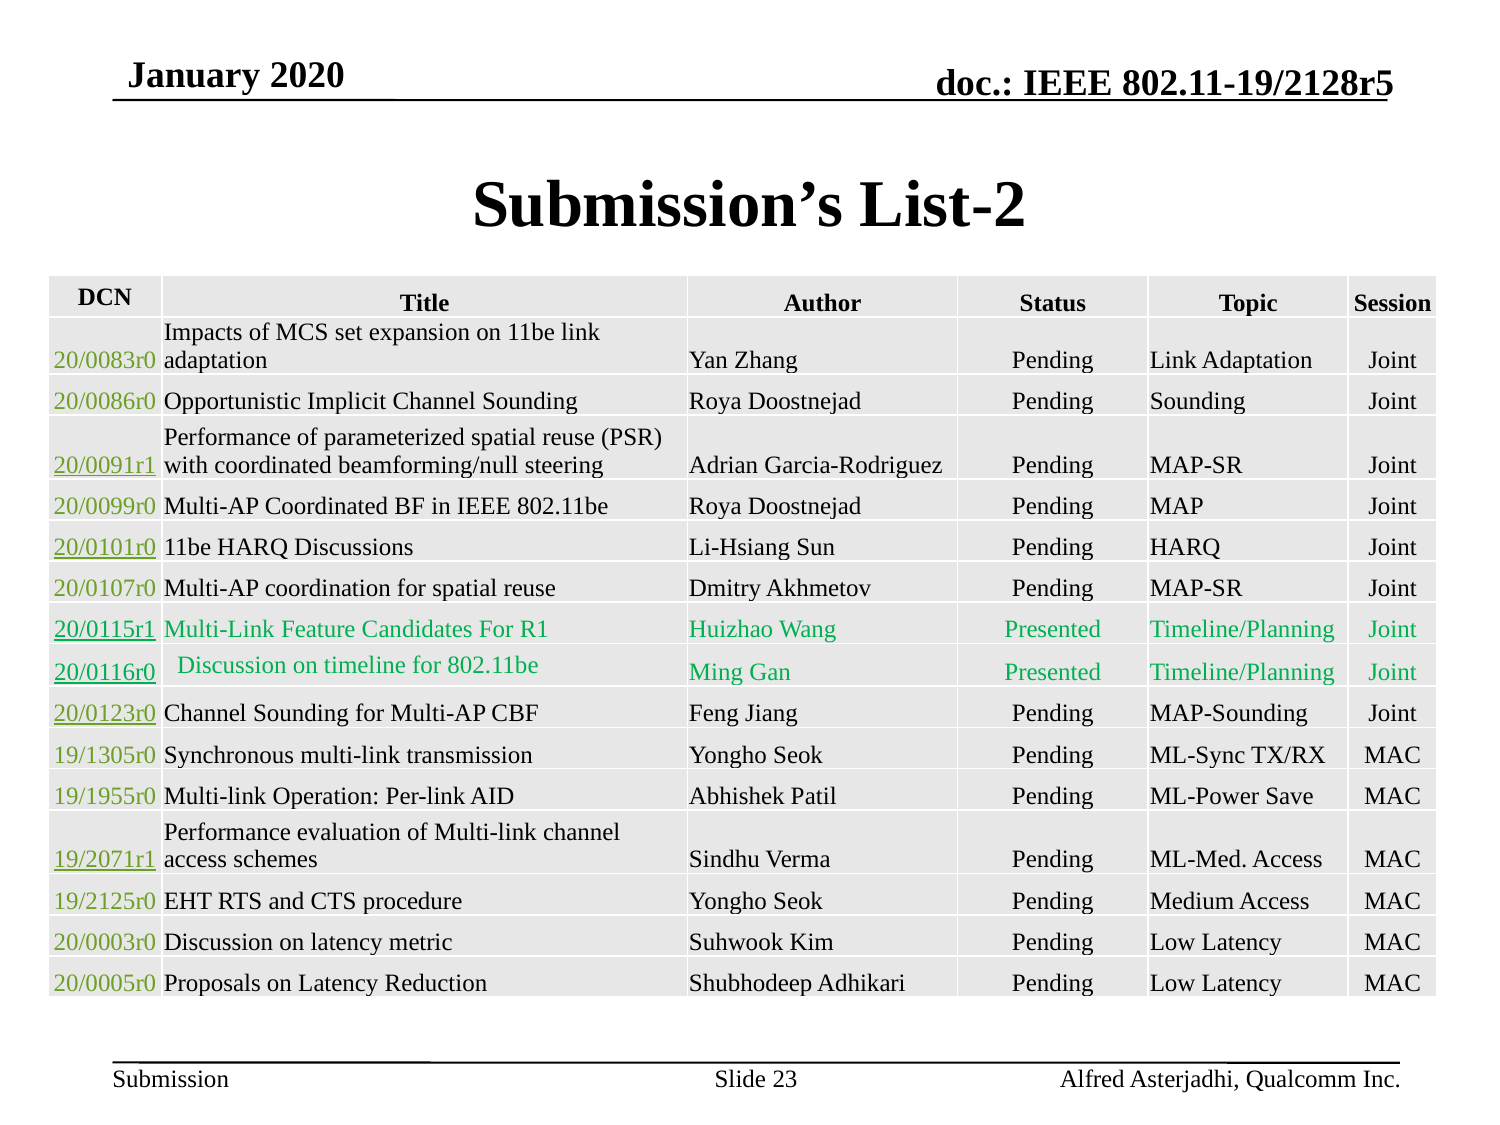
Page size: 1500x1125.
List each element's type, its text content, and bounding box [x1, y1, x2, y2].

table_cell ML-Power Save [1149, 769, 1347, 809]
table_cell Channel Sounding for Multi-AP CBF [163, 687, 687, 727]
table_header Session [1349, 276, 1436, 316]
table_cell Joint [1349, 318, 1436, 373]
table_cell Multi-link Operation: Per-link AID [163, 769, 687, 809]
table_cell 20/0086r0 [49, 375, 161, 414]
table_cell 20/0083r0 [49, 318, 161, 373]
table_cell Low Latency [1149, 916, 1347, 955]
table_cell Low Latency [1149, 957, 1347, 996]
table_cell MAP [1149, 480, 1347, 519]
table_cell Presented [958, 644, 1147, 685]
table_cell Sindhu Verma [688, 811, 957, 873]
table_cell Opportunistic Implicit Channel Sounding [163, 375, 687, 414]
table_cell Proposals on Latency Reduction [163, 957, 687, 996]
table_cell Pending [958, 318, 1147, 373]
table_cell Yongho Seok [688, 874, 957, 914]
table_cell Yan Zhang [688, 318, 957, 373]
table_cell 20/0091r1 [49, 416, 161, 478]
table_cell MAC [1349, 728, 1436, 768]
table_cell Pending [958, 916, 1147, 955]
table_cell Suhwook Kim [688, 916, 957, 955]
table_cell Pending [958, 521, 1147, 560]
table_cell MAP-SR [1149, 562, 1347, 601]
table_cell MAC [1349, 957, 1436, 996]
table_cell Joint [1349, 687, 1436, 727]
table_cell 19/2125r0 [49, 874, 161, 914]
table_cell MAP-SR [1149, 416, 1347, 478]
table_cell Yongho Seok [688, 728, 957, 768]
table_cell Feng Jiang [688, 687, 957, 727]
table_cell Joint [1349, 562, 1436, 601]
table_cell 20/0099r0 [49, 480, 161, 519]
table_cell Multi-Link Feature Candidates For R1 [163, 603, 687, 643]
table_cell Joint [1349, 416, 1436, 478]
table_cell ML-Sync TX/RX [1149, 728, 1347, 768]
table_cell Pending [958, 769, 1147, 809]
table_cell Ming Gan [688, 644, 957, 685]
table_cell 20/0115r1 [49, 603, 161, 643]
table_header Author [688, 276, 957, 316]
title Submission’s List-2 [112, 112, 1388, 274]
table_cell Pending [958, 562, 1147, 601]
table_cell Discussion on timeline for 802.11be [163, 644, 687, 685]
table_cell MAC [1349, 769, 1436, 809]
table_cell Dmitry Akhmetov [688, 562, 957, 601]
table_cell Roya Doostnejad [688, 375, 957, 414]
table_cell Joint [1349, 480, 1436, 519]
table_cell Joint [1349, 521, 1436, 560]
table_cell Joint [1349, 603, 1436, 643]
table_cell Pending [958, 957, 1147, 996]
table_cell 19/1955r0 [49, 769, 161, 809]
table_cell Pending [958, 811, 1147, 873]
table_cell Pending [958, 416, 1147, 478]
slide_number Slide 23 [712, 1061, 800, 1123]
table_cell Sounding [1149, 375, 1347, 414]
table_cell 20/0101r0 [49, 521, 161, 560]
table_cell Li-Hsiang Sun [688, 521, 957, 560]
table_cell MAP-Sounding [1149, 687, 1347, 727]
table_cell Roya Doostnejad [688, 480, 957, 519]
table_cell Medium Access [1149, 874, 1347, 914]
table_cell 20/0123r0 [49, 687, 161, 727]
table_cell 20/0116r0 [49, 644, 161, 685]
table_cell MAC [1349, 874, 1436, 914]
table_cell Adrian Garcia-Rodriguez [688, 416, 957, 478]
table_cell Pending [958, 480, 1147, 519]
table_cell Pending [958, 728, 1147, 768]
table_cell Joint [1349, 644, 1436, 685]
table_cell Joint [1349, 375, 1436, 414]
table_cell Huizhao Wang [688, 603, 957, 643]
table_cell Pending [958, 687, 1147, 727]
table_cell Discussion on latency metric [163, 916, 687, 955]
table_cell EHT RTS and CTS procedure [163, 874, 687, 914]
table_cell Multi-AP coordination for spatial reuse [163, 562, 687, 601]
table_cell MAC [1349, 811, 1436, 873]
table_cell Abhishek Patil [688, 769, 957, 809]
table_cell Timeline/Planning [1149, 603, 1347, 643]
table_cell 20/0003r0 [49, 916, 161, 955]
table_cell MAC [1349, 916, 1436, 955]
table_cell Shubhodeep Adhikari [688, 957, 957, 996]
table_cell Multi-AP Coordinated BF in IEEE 802.11be [163, 480, 687, 519]
table_cell 19/1305r0 [49, 728, 161, 768]
table_cell 19/2071r1 [49, 811, 161, 873]
table_cell Link Adaptation [1149, 318, 1347, 373]
table_header Status [958, 276, 1147, 316]
table_cell Performance evaluation of Multi-link channel access schemes [163, 811, 687, 873]
table_header DCN [49, 276, 161, 316]
table_cell Impacts of MCS set expansion on 11be link adaptation [163, 318, 687, 373]
table_header Topic [1149, 276, 1347, 316]
table_header Title [163, 276, 687, 316]
table_cell HARQ [1149, 521, 1347, 560]
table_cell Timeline/Planning [1149, 644, 1347, 685]
table_cell Presented [958, 603, 1147, 643]
footer Alfred Asterjadhi, Qualcomm Inc. [878, 1061, 1402, 1093]
text_box January 2020 [112, 42, 491, 88]
table_cell Performance of parameterized spatial reuse (PSR) with coordinated beamforming/null steering [163, 416, 687, 478]
table_cell Pending [958, 874, 1147, 914]
table_cell 11be HARQ Discussions [163, 521, 687, 560]
table_cell 20/0107r0 [49, 562, 161, 601]
table_cell Pending [958, 375, 1147, 414]
table_cell 20/0005r0 [49, 957, 161, 996]
table_cell ML-Med. Access [1149, 811, 1347, 873]
table_cell Synchronous multi-link transmission [163, 728, 687, 768]
